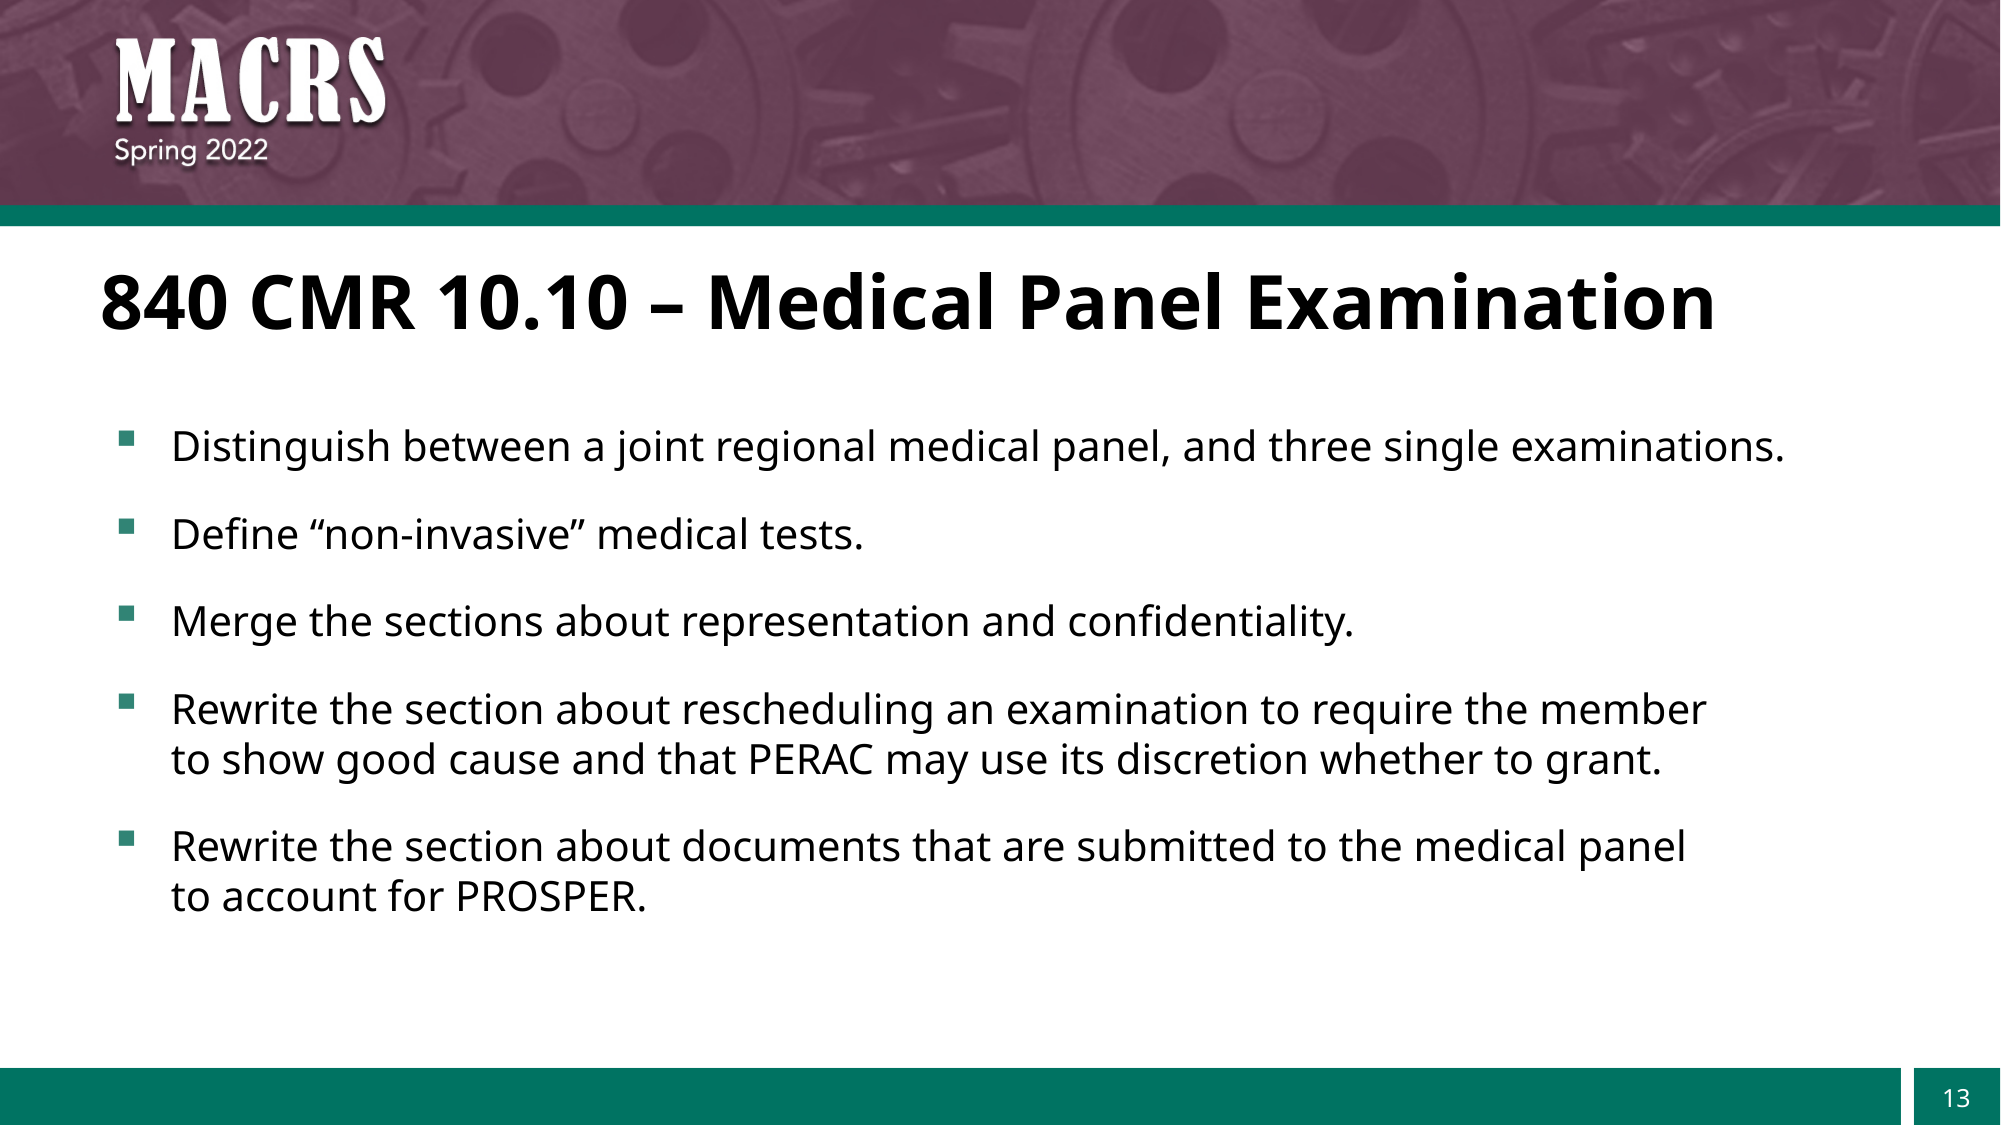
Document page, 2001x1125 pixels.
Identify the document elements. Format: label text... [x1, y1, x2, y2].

picture [0, 0, 2001, 1125]
title 840 CMR 10.10 – Medical Panel Examination [100, 224, 1900, 375]
slide_number 13 [1912, 1074, 2000, 1125]
list Distinguish between a joint regional medical panel, and three single examinations. Define “non-invasive” medical tests. Merge the sections about representation and confidentiality. Rewrite the section about rescheduling an examination to require the member to show good cause and that PERAC may use its discretion whether to grant. Rewrite the section about documents that are submitted to the medical panel to account for PROSPER. [99, 412, 1900, 1075]
